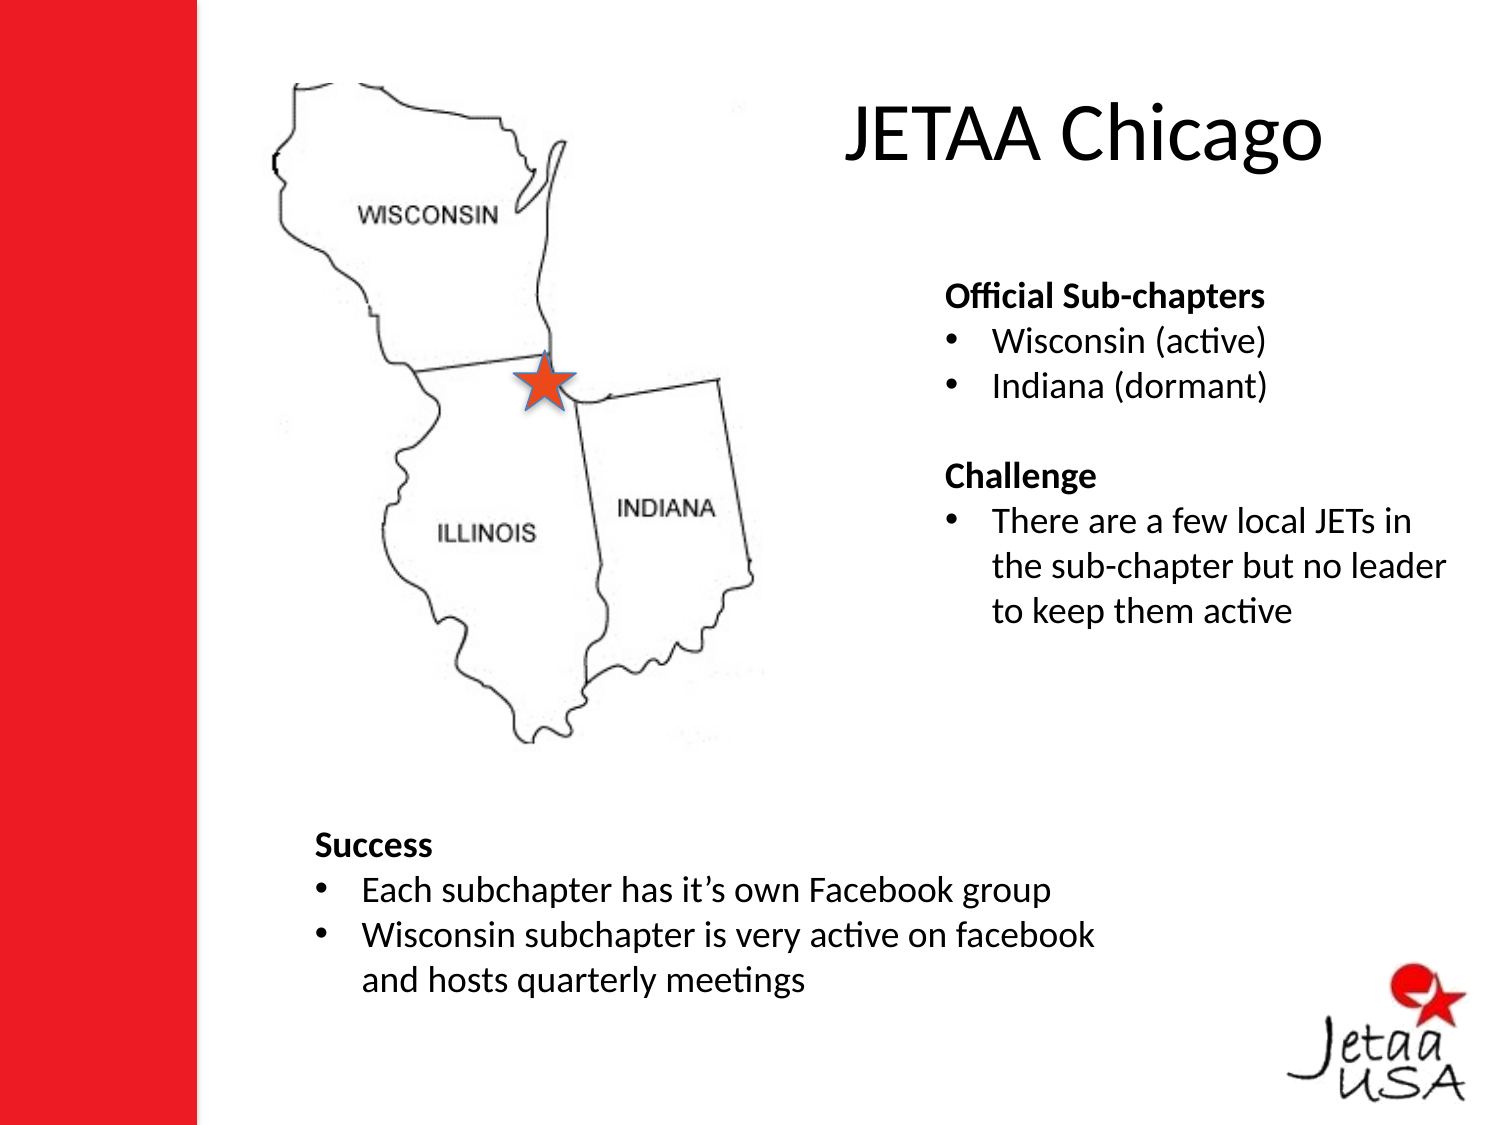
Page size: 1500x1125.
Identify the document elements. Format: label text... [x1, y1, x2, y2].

picture [1277, 958, 1474, 1106]
picture [260, 83, 766, 752]
text_box Official Sub-chapters Wisconsin (active) Indiana (dormant) Challenge There are a few local JETs in the sub-chapter but no leader to keep them active [930, 263, 1465, 729]
text_box Success Each subchapter has it’s own Facebook group Wisconsin subchapter is very active on facebook and hosts quarterly meetings [299, 812, 1157, 1052]
text_box [0, 0, 198, 1125]
text_box JETAA Chicago [829, 69, 1376, 185]
